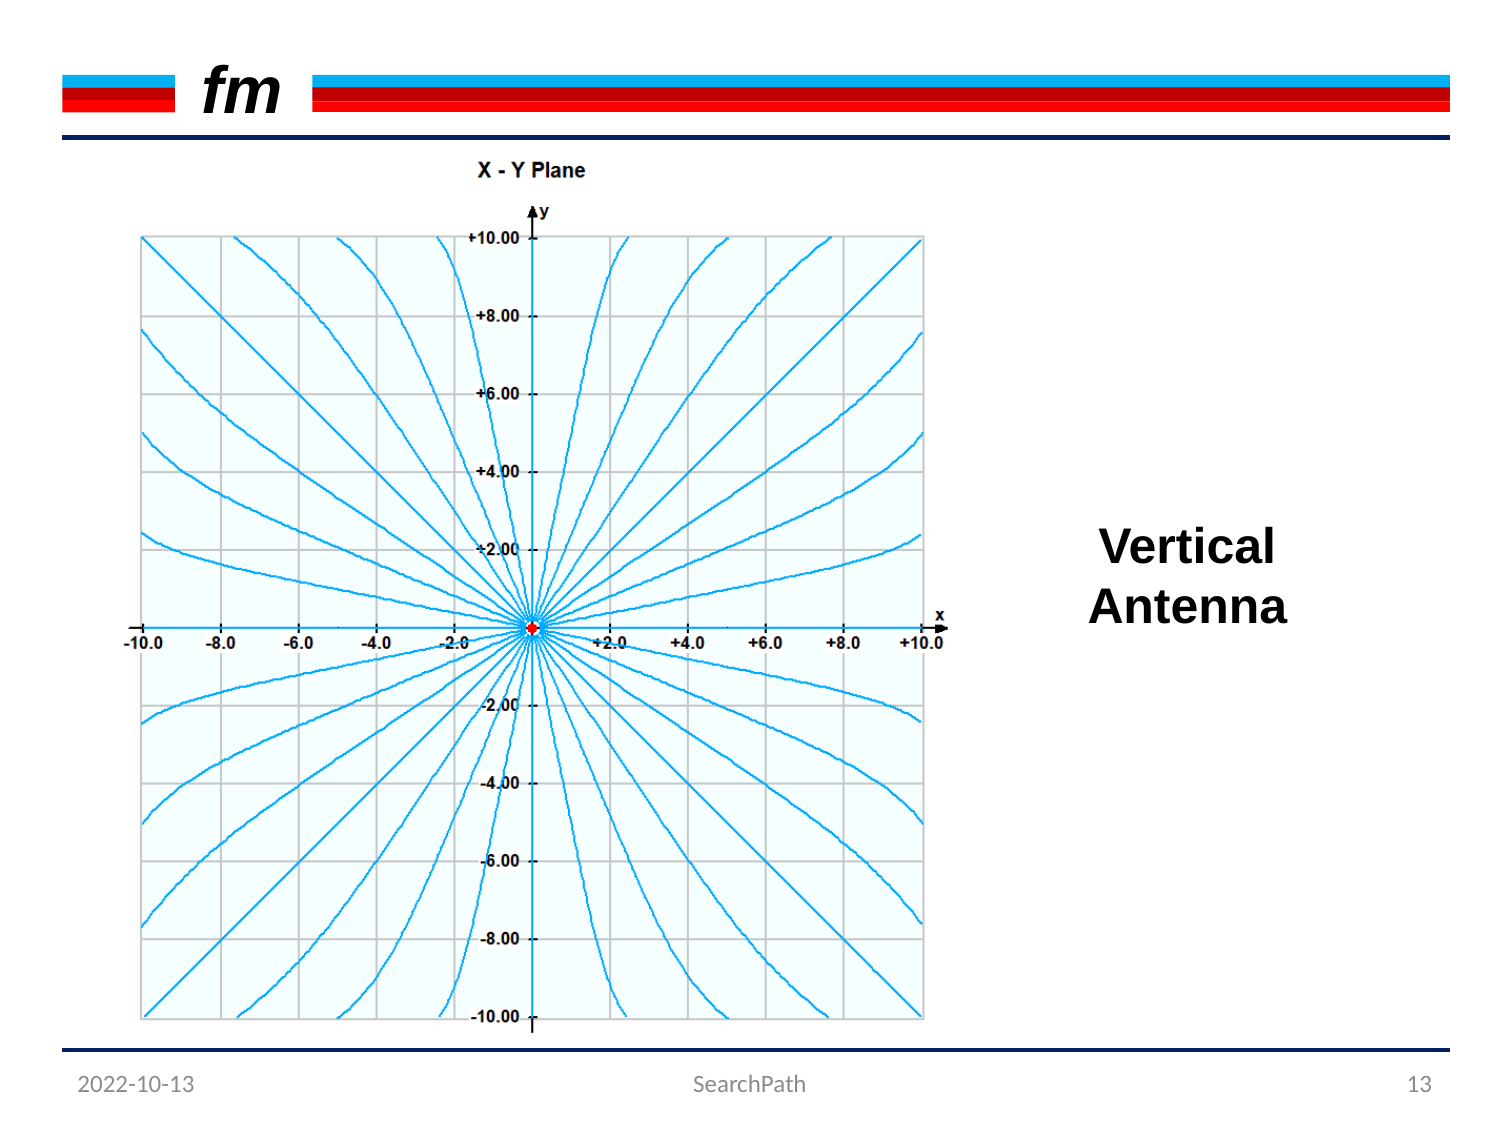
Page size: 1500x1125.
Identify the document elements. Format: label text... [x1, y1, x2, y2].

text_box Vertical Antenna [1004, 505, 1371, 641]
picture [119, 146, 954, 1036]
slide_number 13 [1287, 1062, 1448, 1103]
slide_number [62, 1062, 243, 1103]
footer SearchPath [312, 1062, 1188, 1103]
